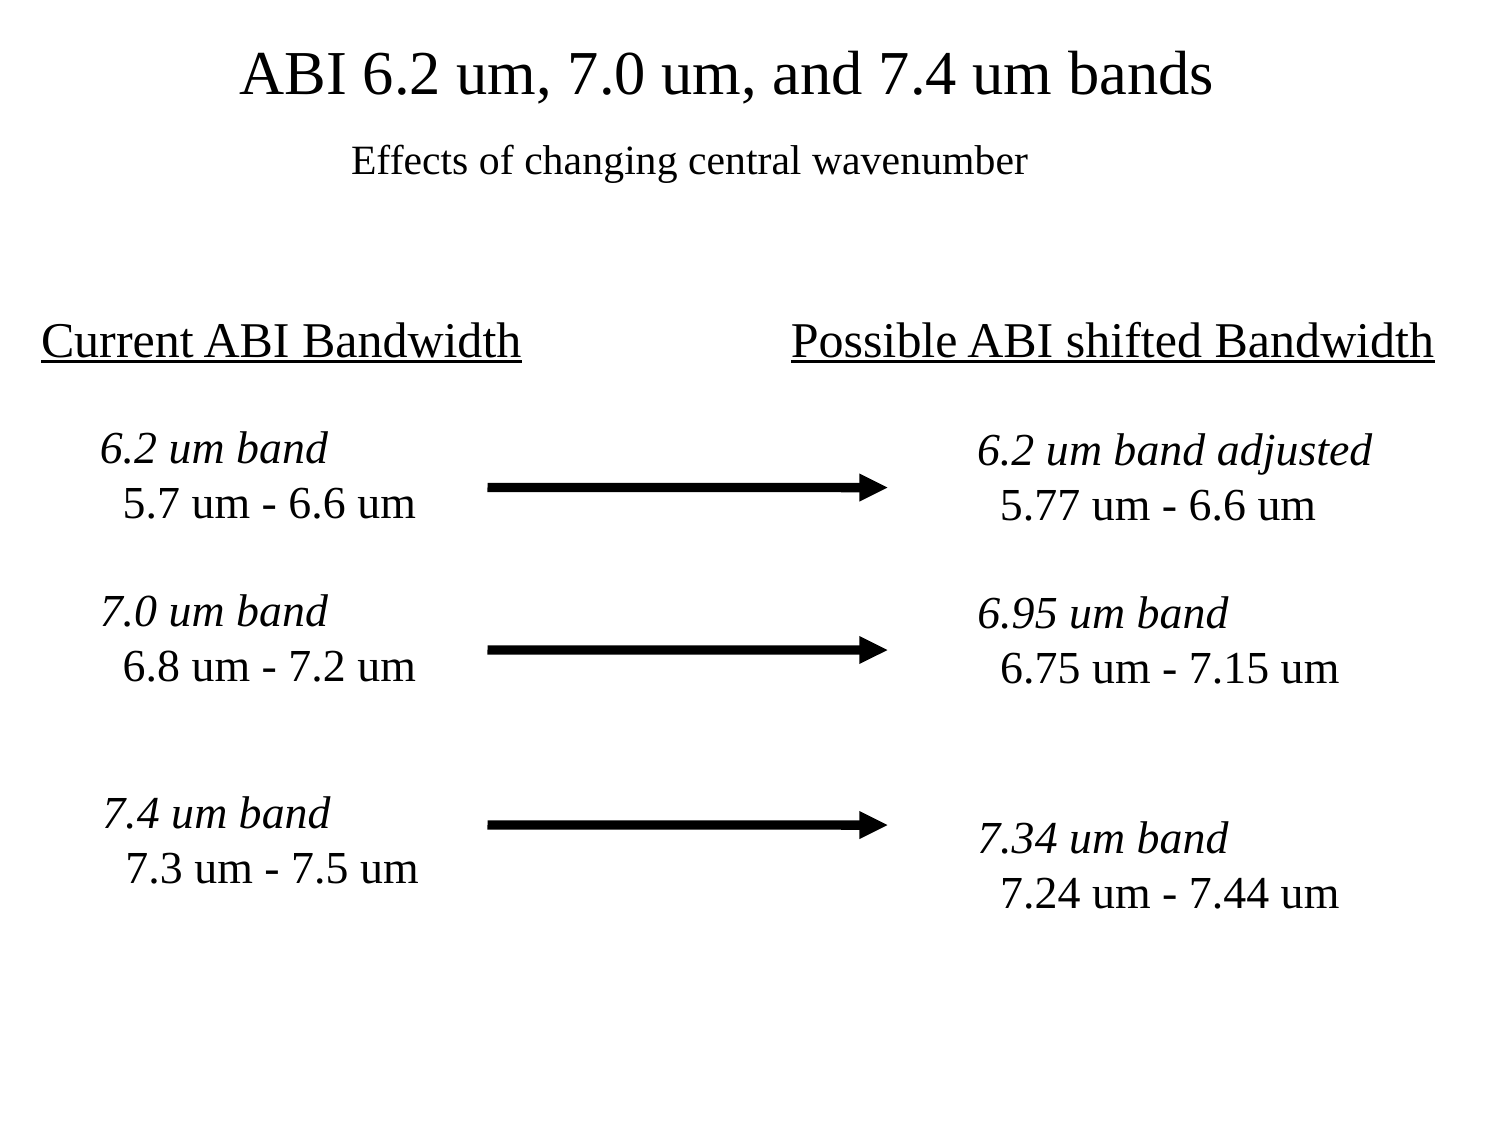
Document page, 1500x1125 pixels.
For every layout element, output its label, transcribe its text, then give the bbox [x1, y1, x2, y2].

text_box Current ABI Bandwidth [26, 299, 537, 375]
text_box [487, 818, 888, 832]
text_box [487, 481, 888, 494]
text_box 7.4 um band 7.3 um - 7.5 um [87, 774, 434, 900]
text_box 6.2 um band 5.7 um - 6.6 um [84, 410, 431, 536]
text_box 7.34 um band 7.24 um - 7.44 um [962, 799, 1355, 925]
text_box [487, 643, 888, 657]
text_box Possible ABI shifted Bandwidth [776, 299, 1450, 375]
text_box 6.95 um band 6.75 um - 7.15 um [962, 574, 1355, 700]
text_box 7.0 um band 6.8 um - 7.2 um [84, 573, 431, 698]
text_box ABI 6.2 um, 7.0 um, and 7.4 um bands [224, 24, 1230, 115]
text_box Effects of changing central wavenumber [336, 125, 1044, 190]
text_box 6.2 um band adjusted 5.77 um - 6.6 um [962, 412, 1388, 538]
